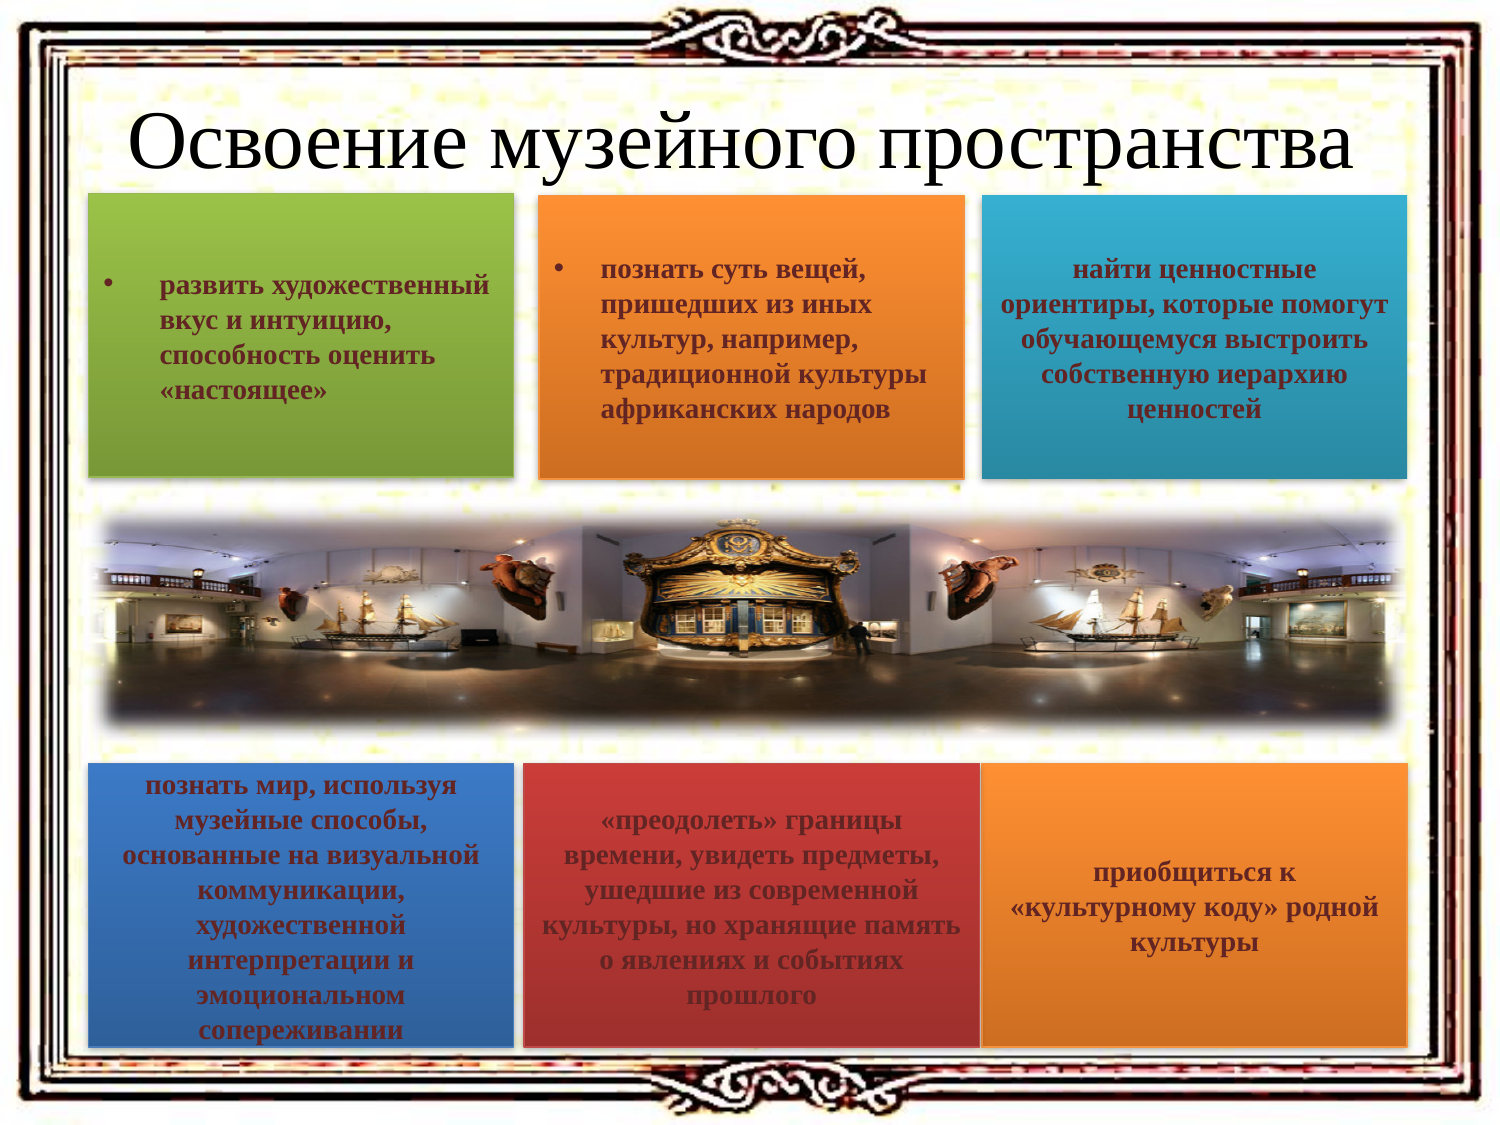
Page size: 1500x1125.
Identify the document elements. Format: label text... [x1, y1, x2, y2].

picture [0, 0, 1500, 1125]
text_box познать суть вещей, пришедших из иных культур, например, традиционной культуры африканских народов [538, 195, 965, 480]
text_box найти ценностные ориентиры, которые помогут обучающемуся выстроить собственную иерархию ценностей [982, 195, 1408, 479]
text_box приобщиться к «культурному коду» родной культуры [981, 763, 1408, 1048]
text_box развить художественный вкус и интуицию, способность оценить «настоящее» [88, 193, 514, 478]
text_box Освоение музейного пространства [76, 78, 1427, 196]
text_box познать мир, используя музейные способы, основанные на визуальной коммуникации, художественной интерпретации и эмоциональном сопереживании [88, 763, 514, 1048]
text_box «преодолеть» границы времени, увидеть предметы, ушедшие из современной культуры, но хранящие память о явлениях и событиях прошлого [523, 763, 980, 1048]
